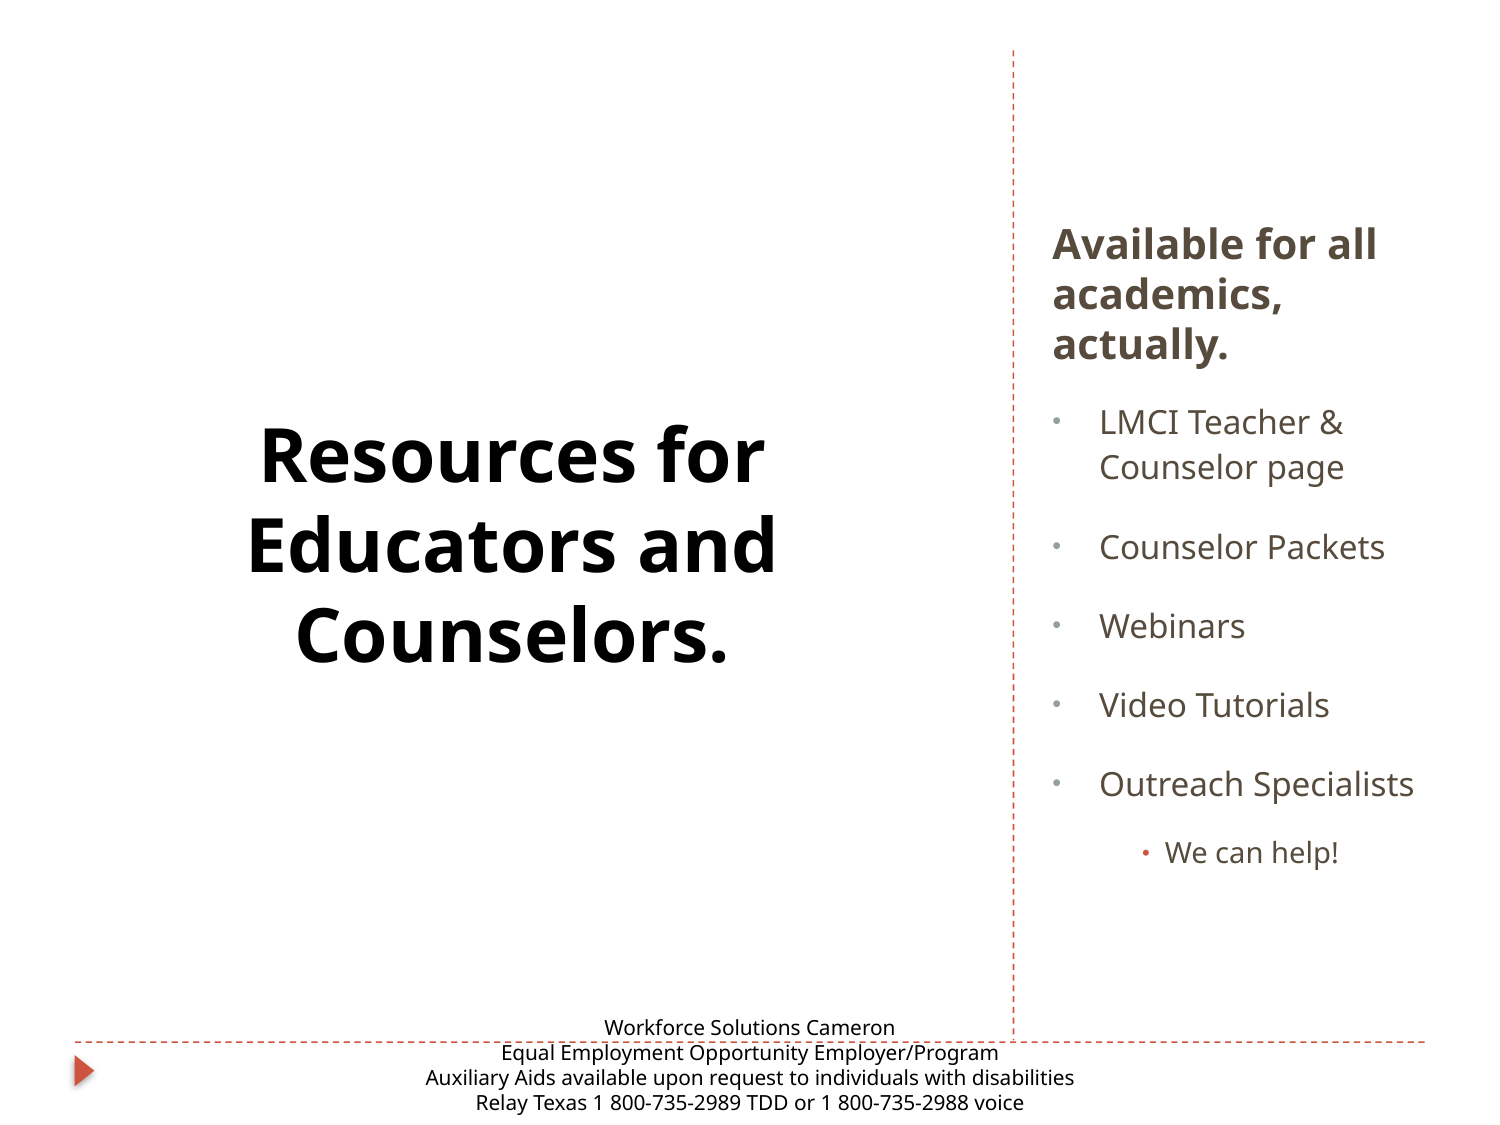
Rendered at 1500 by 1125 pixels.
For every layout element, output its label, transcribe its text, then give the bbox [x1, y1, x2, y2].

list Resources for Educators and Counselors. [62, 399, 963, 788]
title Available for all academics, actually. [1037, 237, 1450, 375]
text_box Workforce Solutions Cameron Equal Employment Opportunity Employer/Program Auxiliary Aids available upon request to individuals with disabilities Relay Texas 1 800-735-2989 TDD or 1 800-735-2988 voice [387, 962, 1113, 1123]
list LMCI Teacher & Counselor page Counselor Packets Webinars Video Tutorials Outreach Specialists We can help! [1037, 387, 1450, 938]
